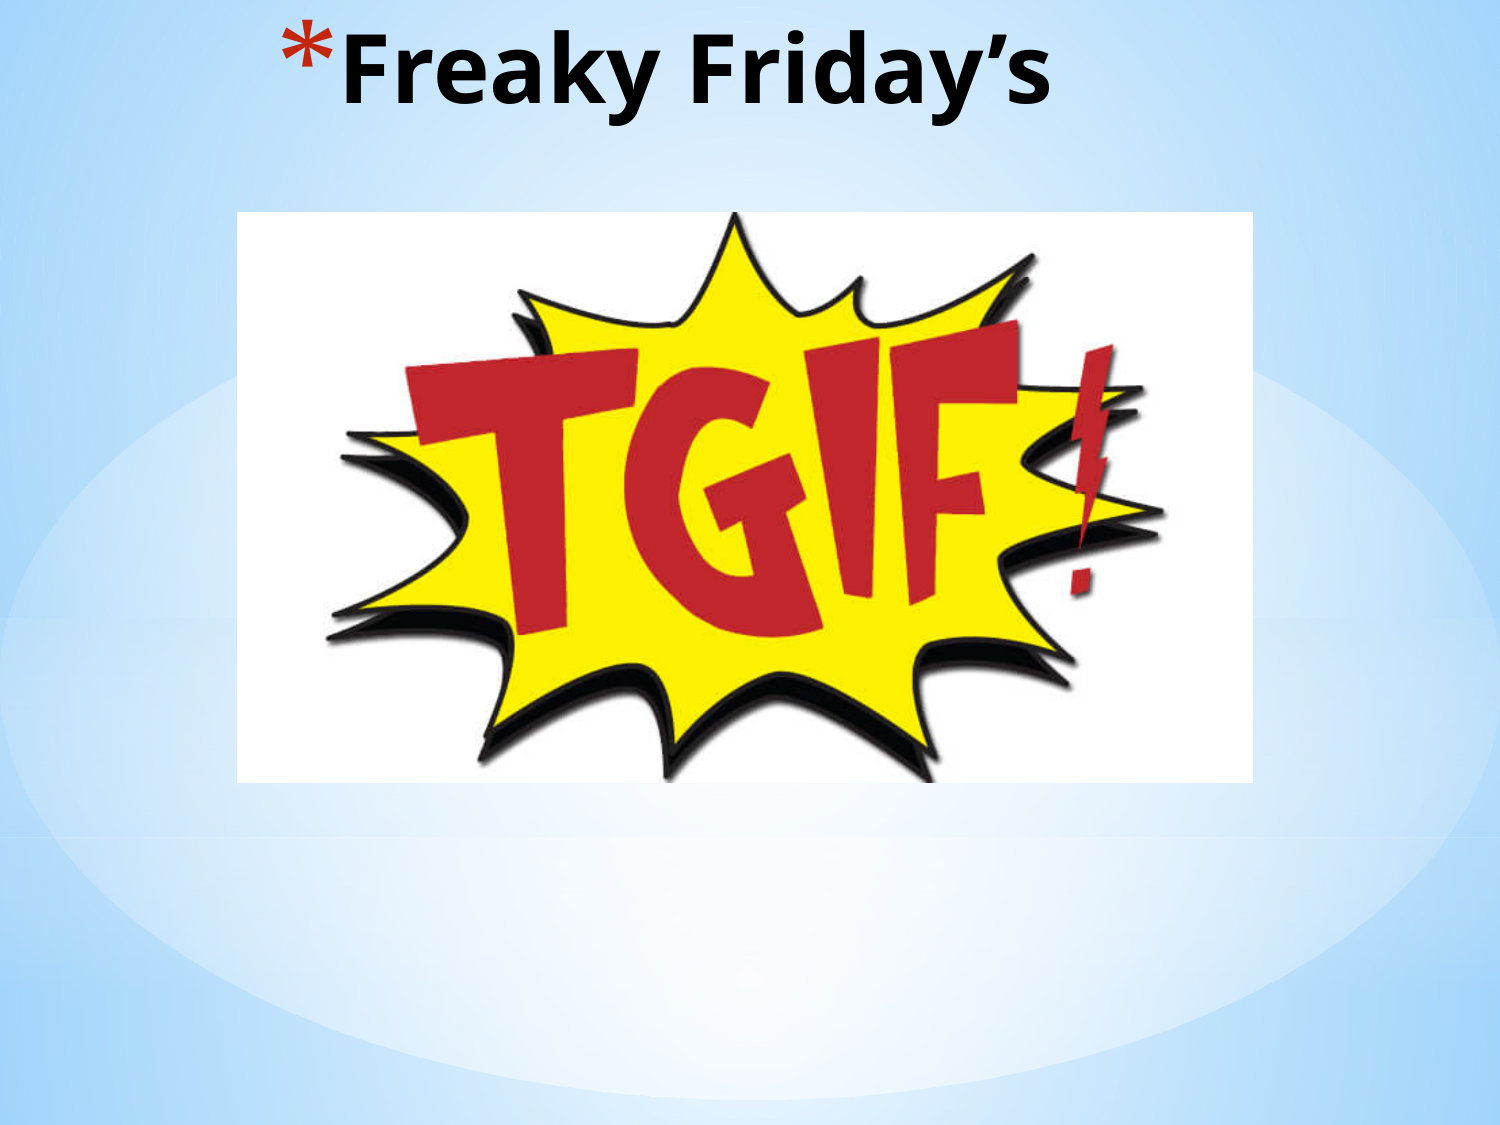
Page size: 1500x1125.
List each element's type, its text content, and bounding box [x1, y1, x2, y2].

title Freaky Friday’s [0, 0, 1069, 189]
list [237, 212, 1254, 783]
